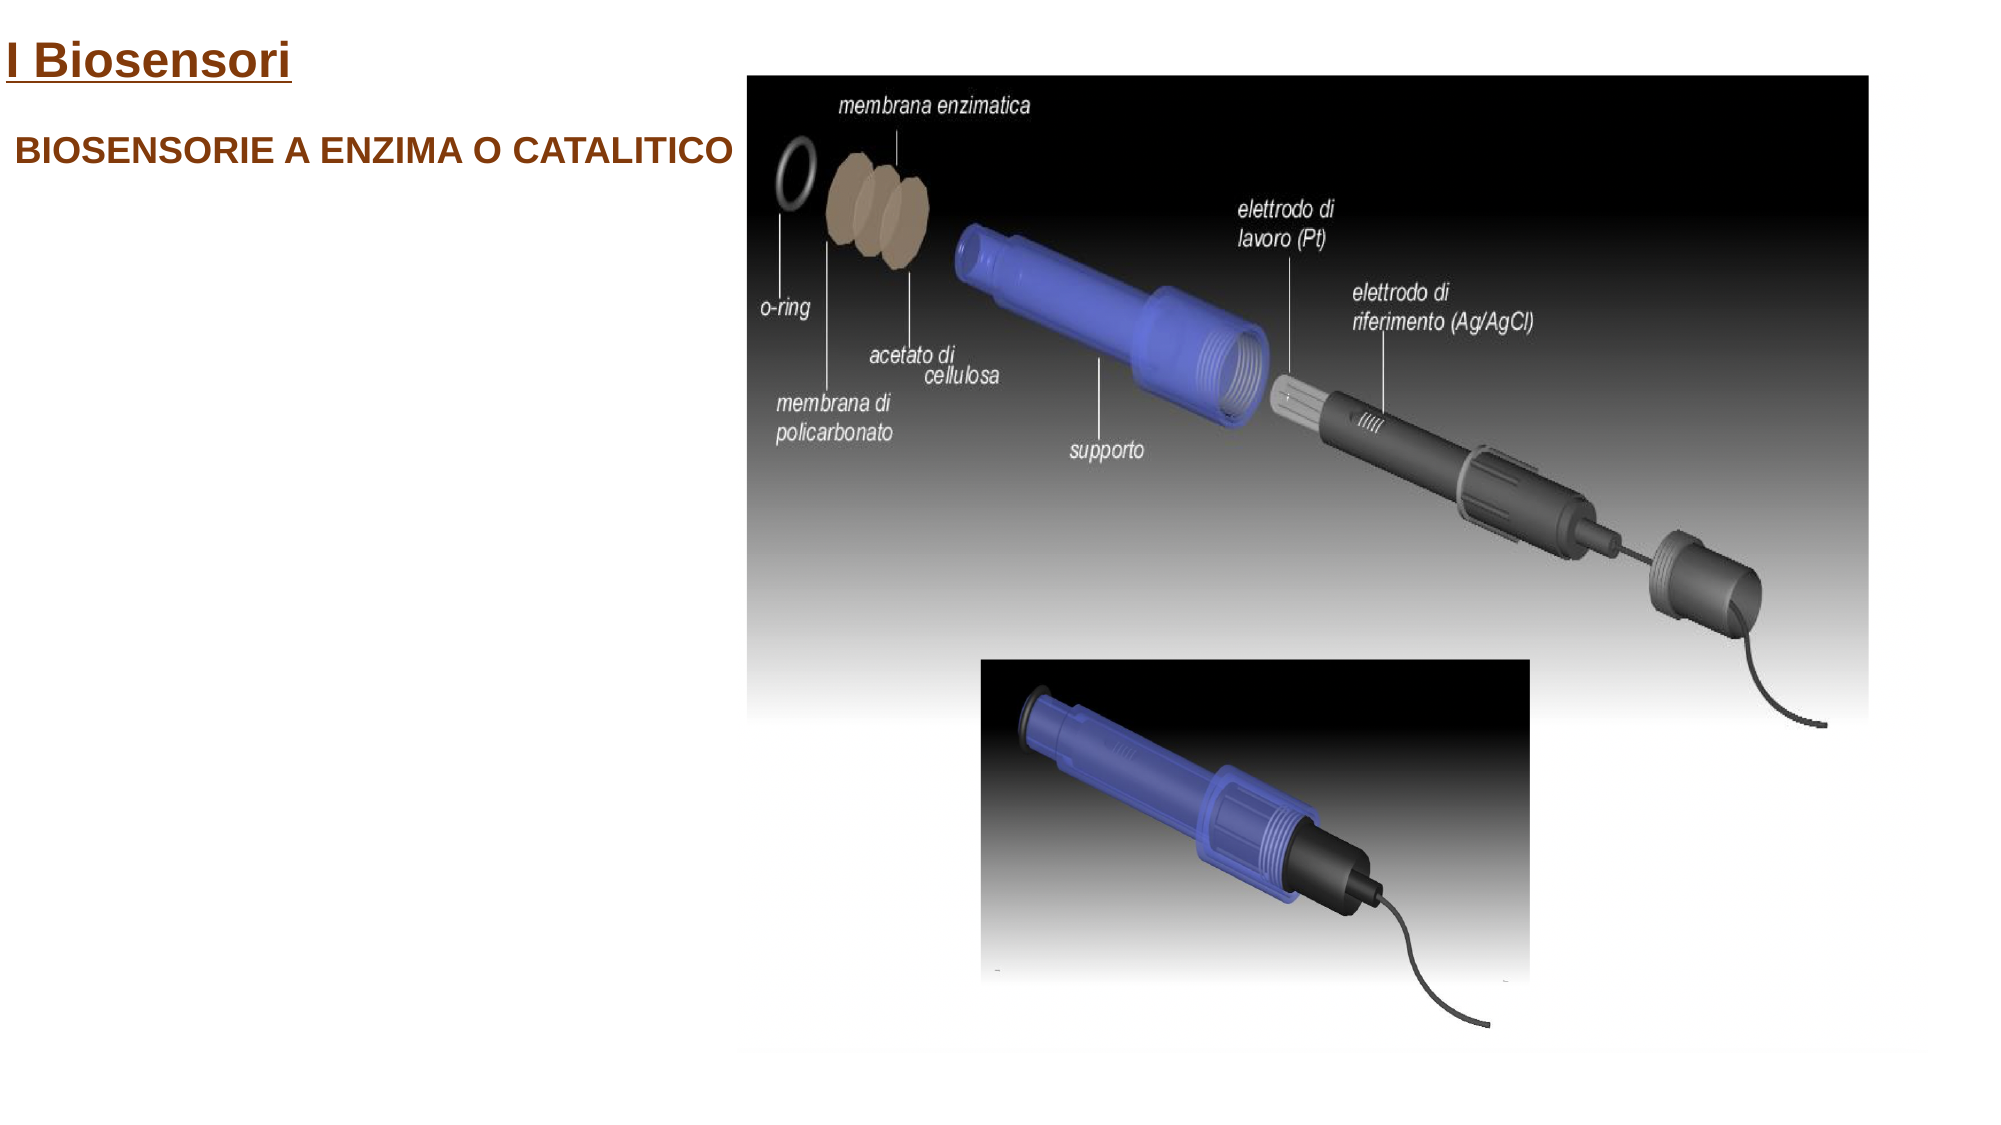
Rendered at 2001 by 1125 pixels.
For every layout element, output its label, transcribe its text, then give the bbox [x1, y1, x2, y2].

text_box I Biosensori [0, 20, 307, 96]
text_box BIOSENSORIE A ENZIMA O CATALITICO [0, 118, 737, 178]
picture [737, 72, 1928, 1053]
